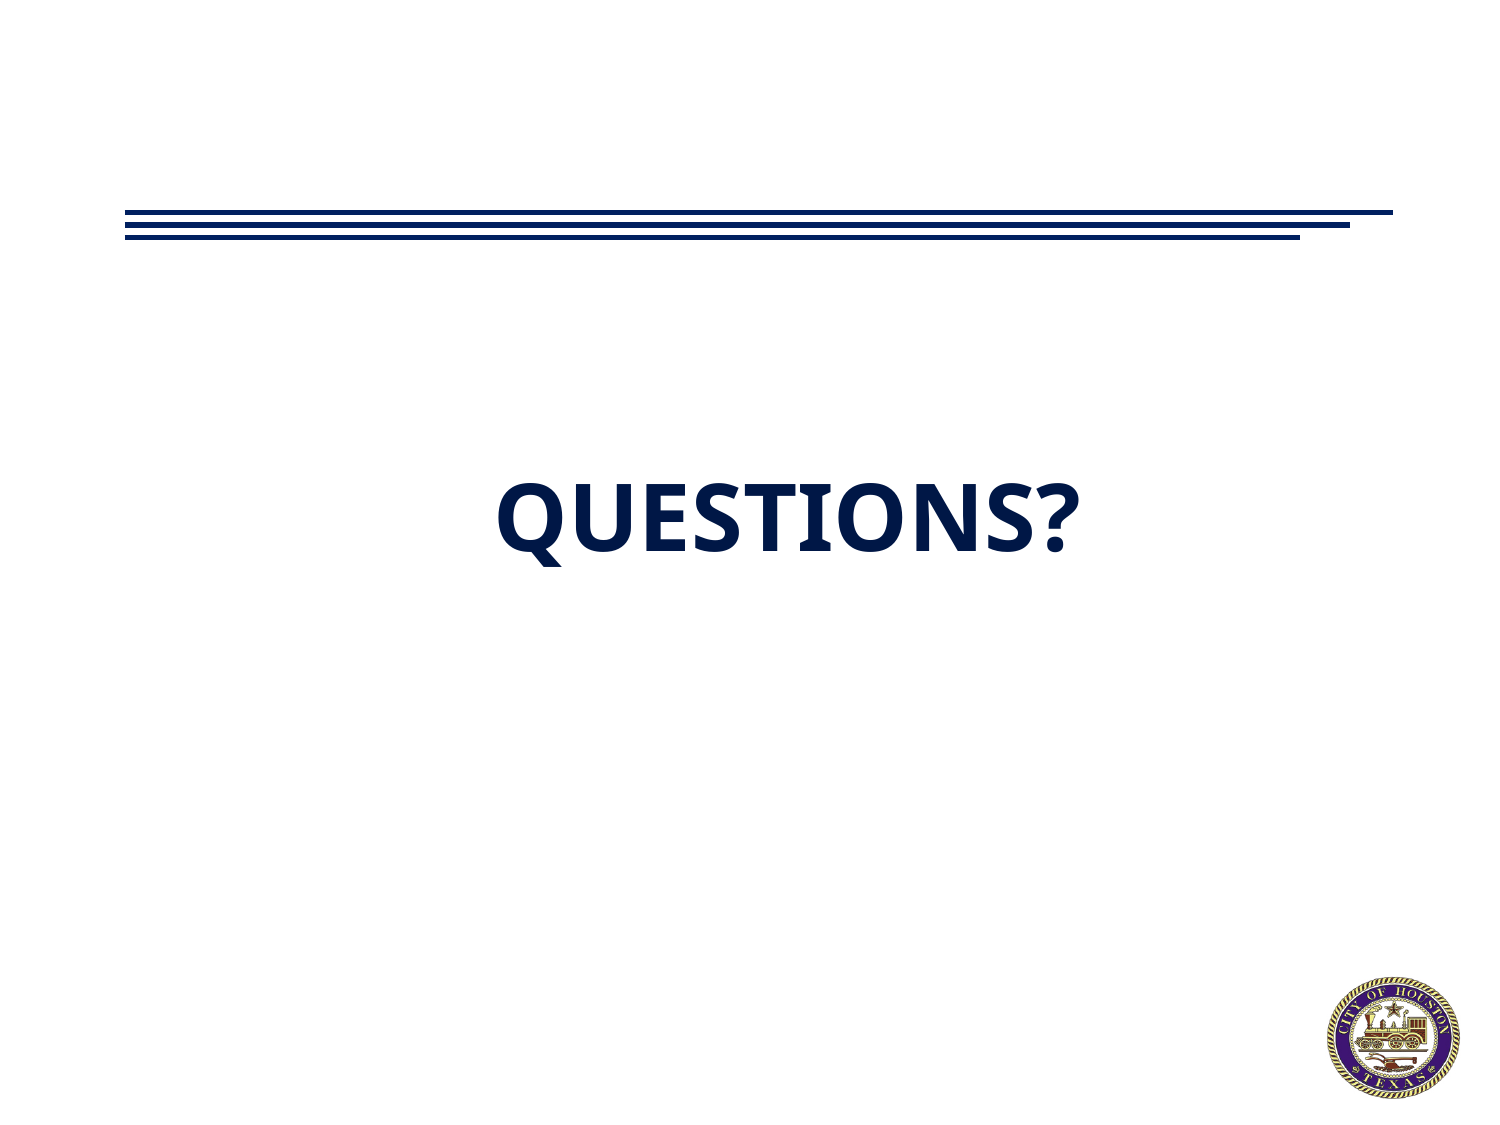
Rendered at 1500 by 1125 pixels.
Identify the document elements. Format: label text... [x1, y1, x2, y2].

text_box QUESTIONS? [374, 450, 1200, 578]
picture [1324, 974, 1461, 1101]
